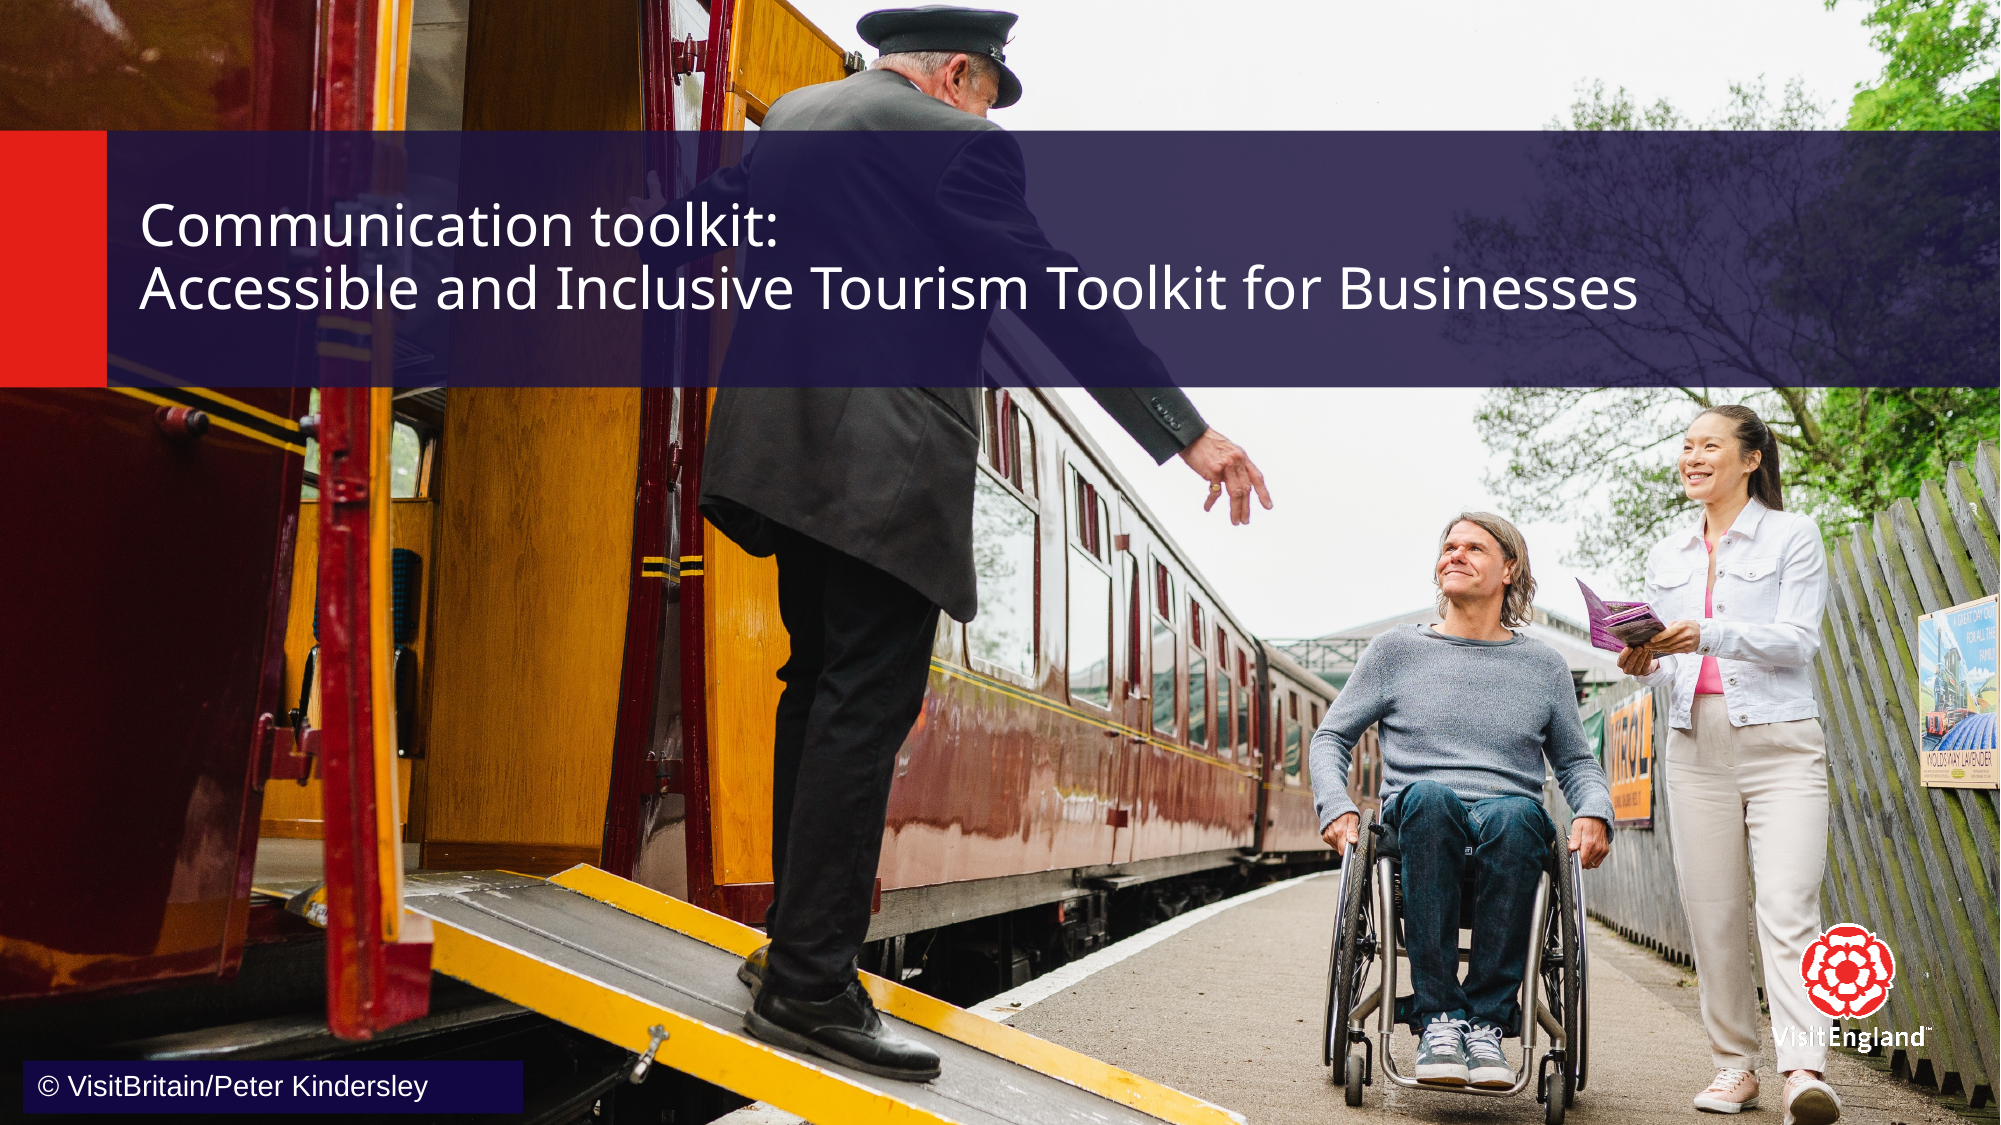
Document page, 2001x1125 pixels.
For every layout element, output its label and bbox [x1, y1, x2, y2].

picture [0, 0, 2000, 130]
text_box [0, 130, 2000, 388]
picture [0, 388, 2000, 1125]
